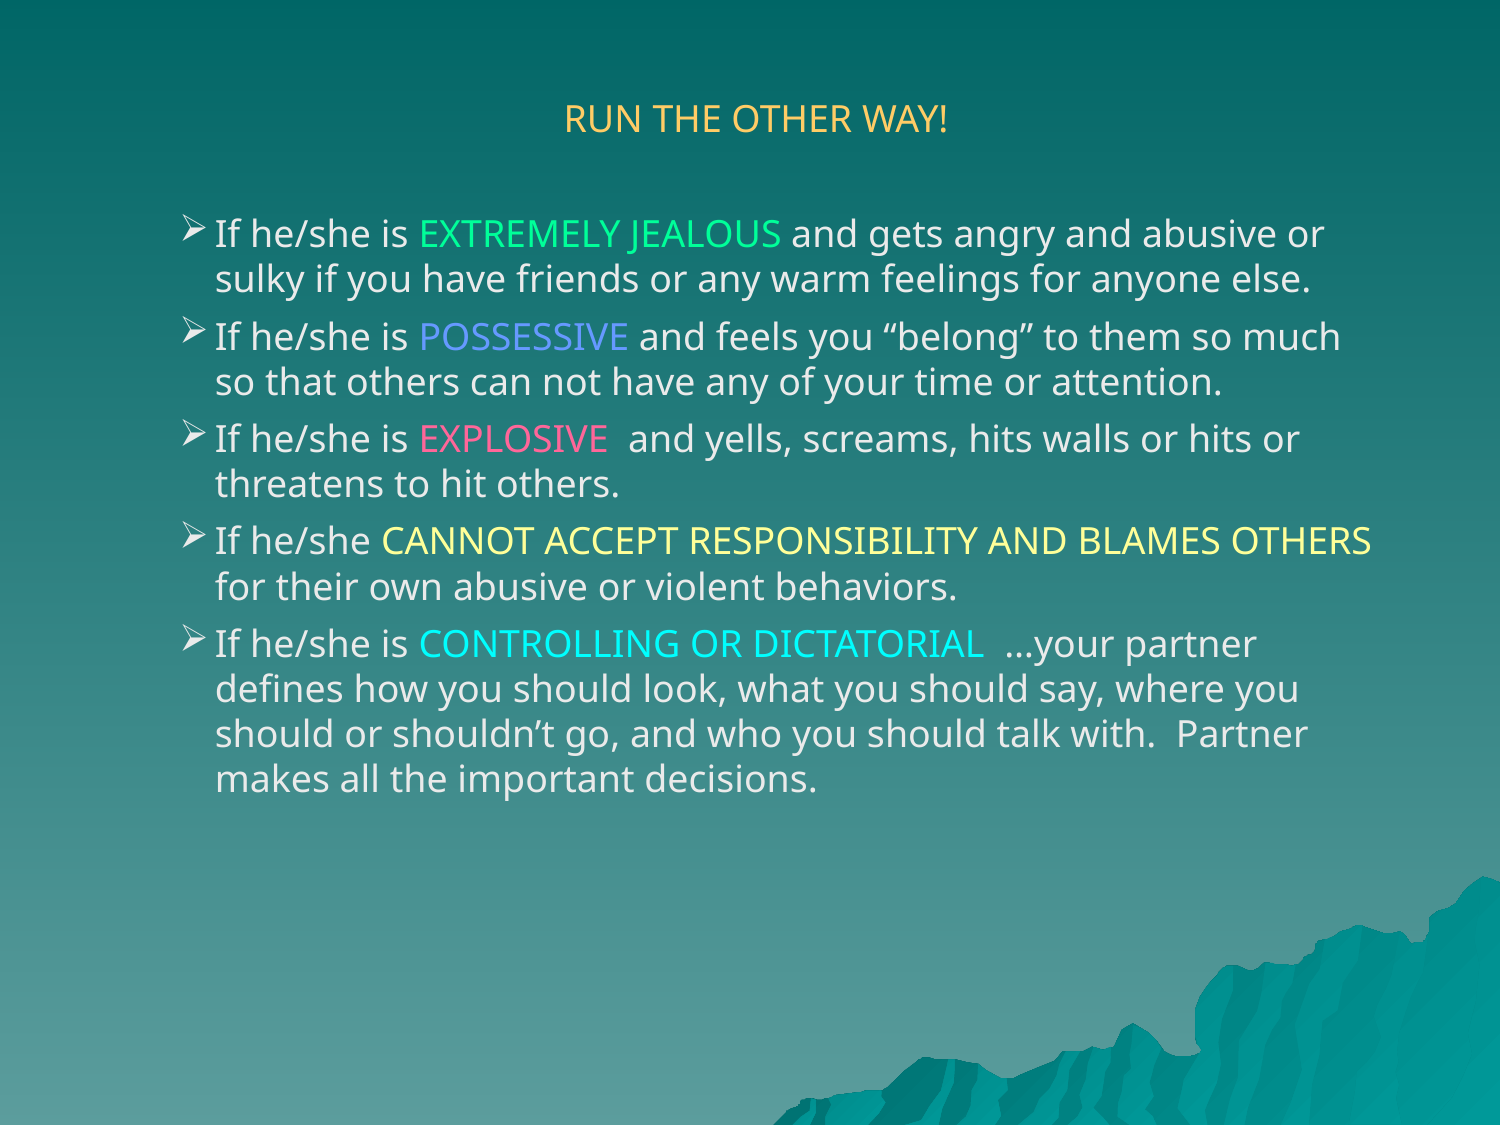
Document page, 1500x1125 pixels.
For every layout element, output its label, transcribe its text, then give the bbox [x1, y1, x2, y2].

text_box RUN THE OTHER WAY! If he/she is EXTREMELY JEALOUS and gets angry and abusive or sulky if you have friends or any warm feelings for anyone else. If he/she is POSSESSIVE and feels you “belong” to them so much so that others can not have any of your time or attention. If he/she is EXPLOSIVE and yells, screams, hits walls or hits or threatens to hit others. If he/she CANNOT ACCEPT RESPONSIBILITY AND BLAMES OTHERS for their own abusive or violent behaviors. If he/she is CONTROLLING OR DICTATORIAL …your partner defines how you should look, what you should say, where you should or shouldn’t go, and who you should talk with. Partner makes all the important decisions. [124, 87, 1388, 808]
